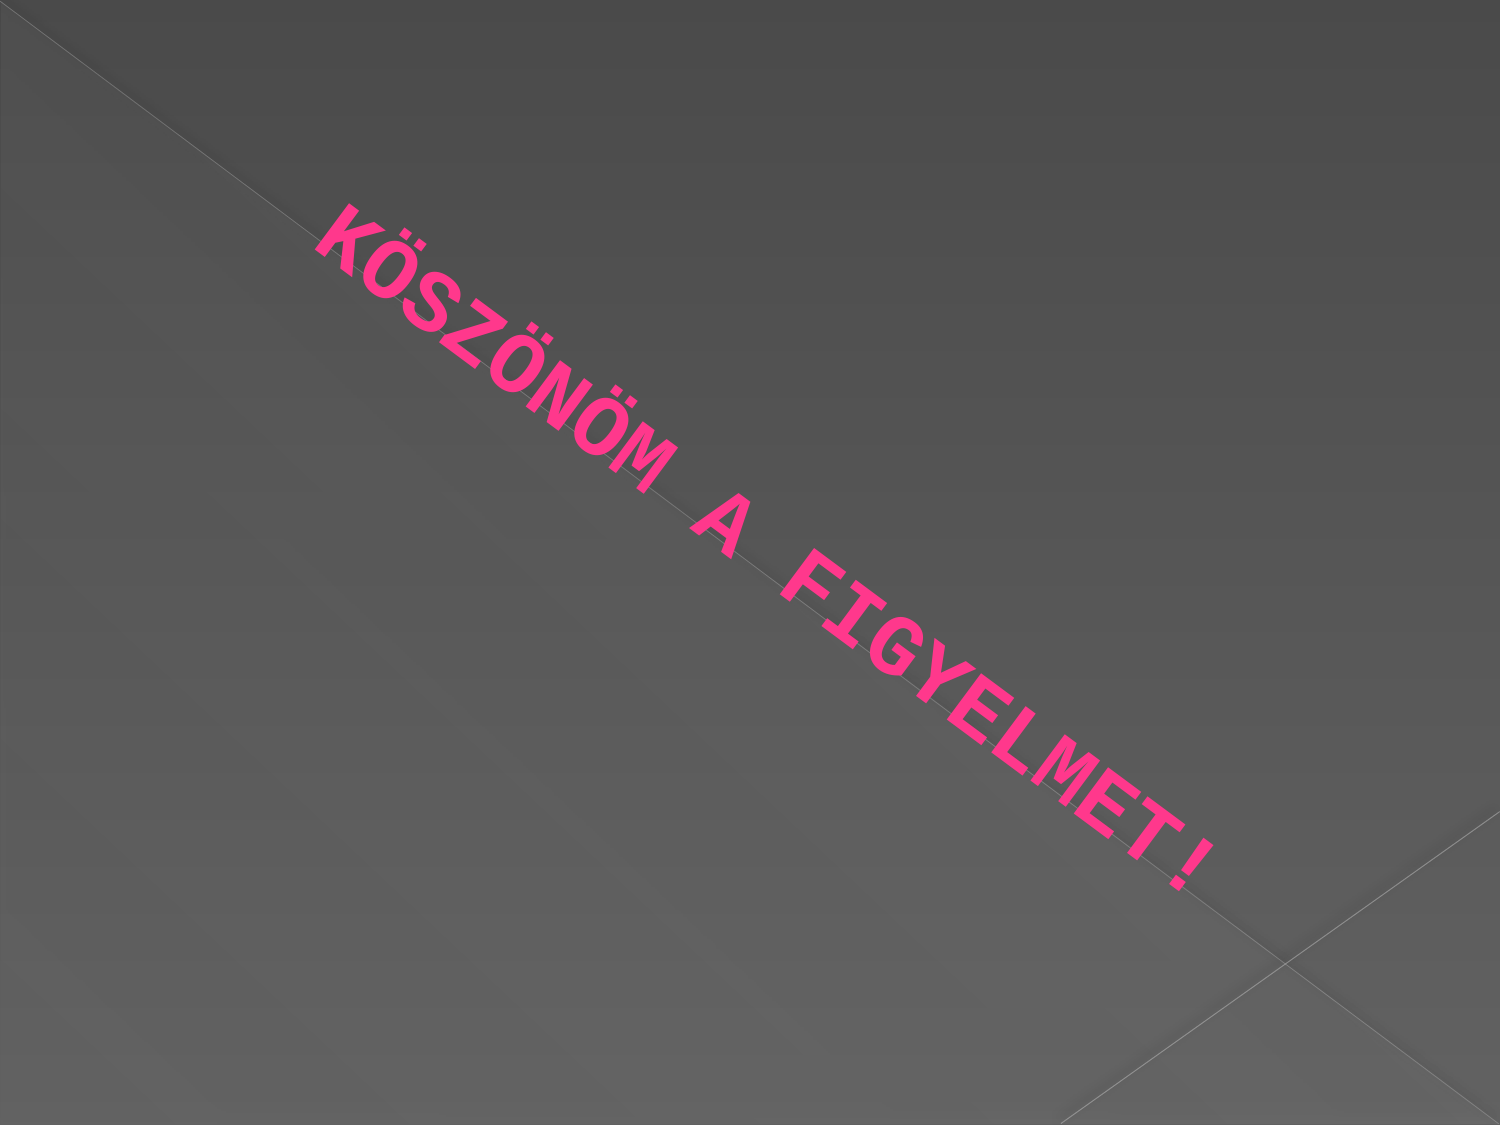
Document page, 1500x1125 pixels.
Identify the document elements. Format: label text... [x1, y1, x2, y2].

title Köszönöm A figyelmet! [187, 70, 1359, 1025]
